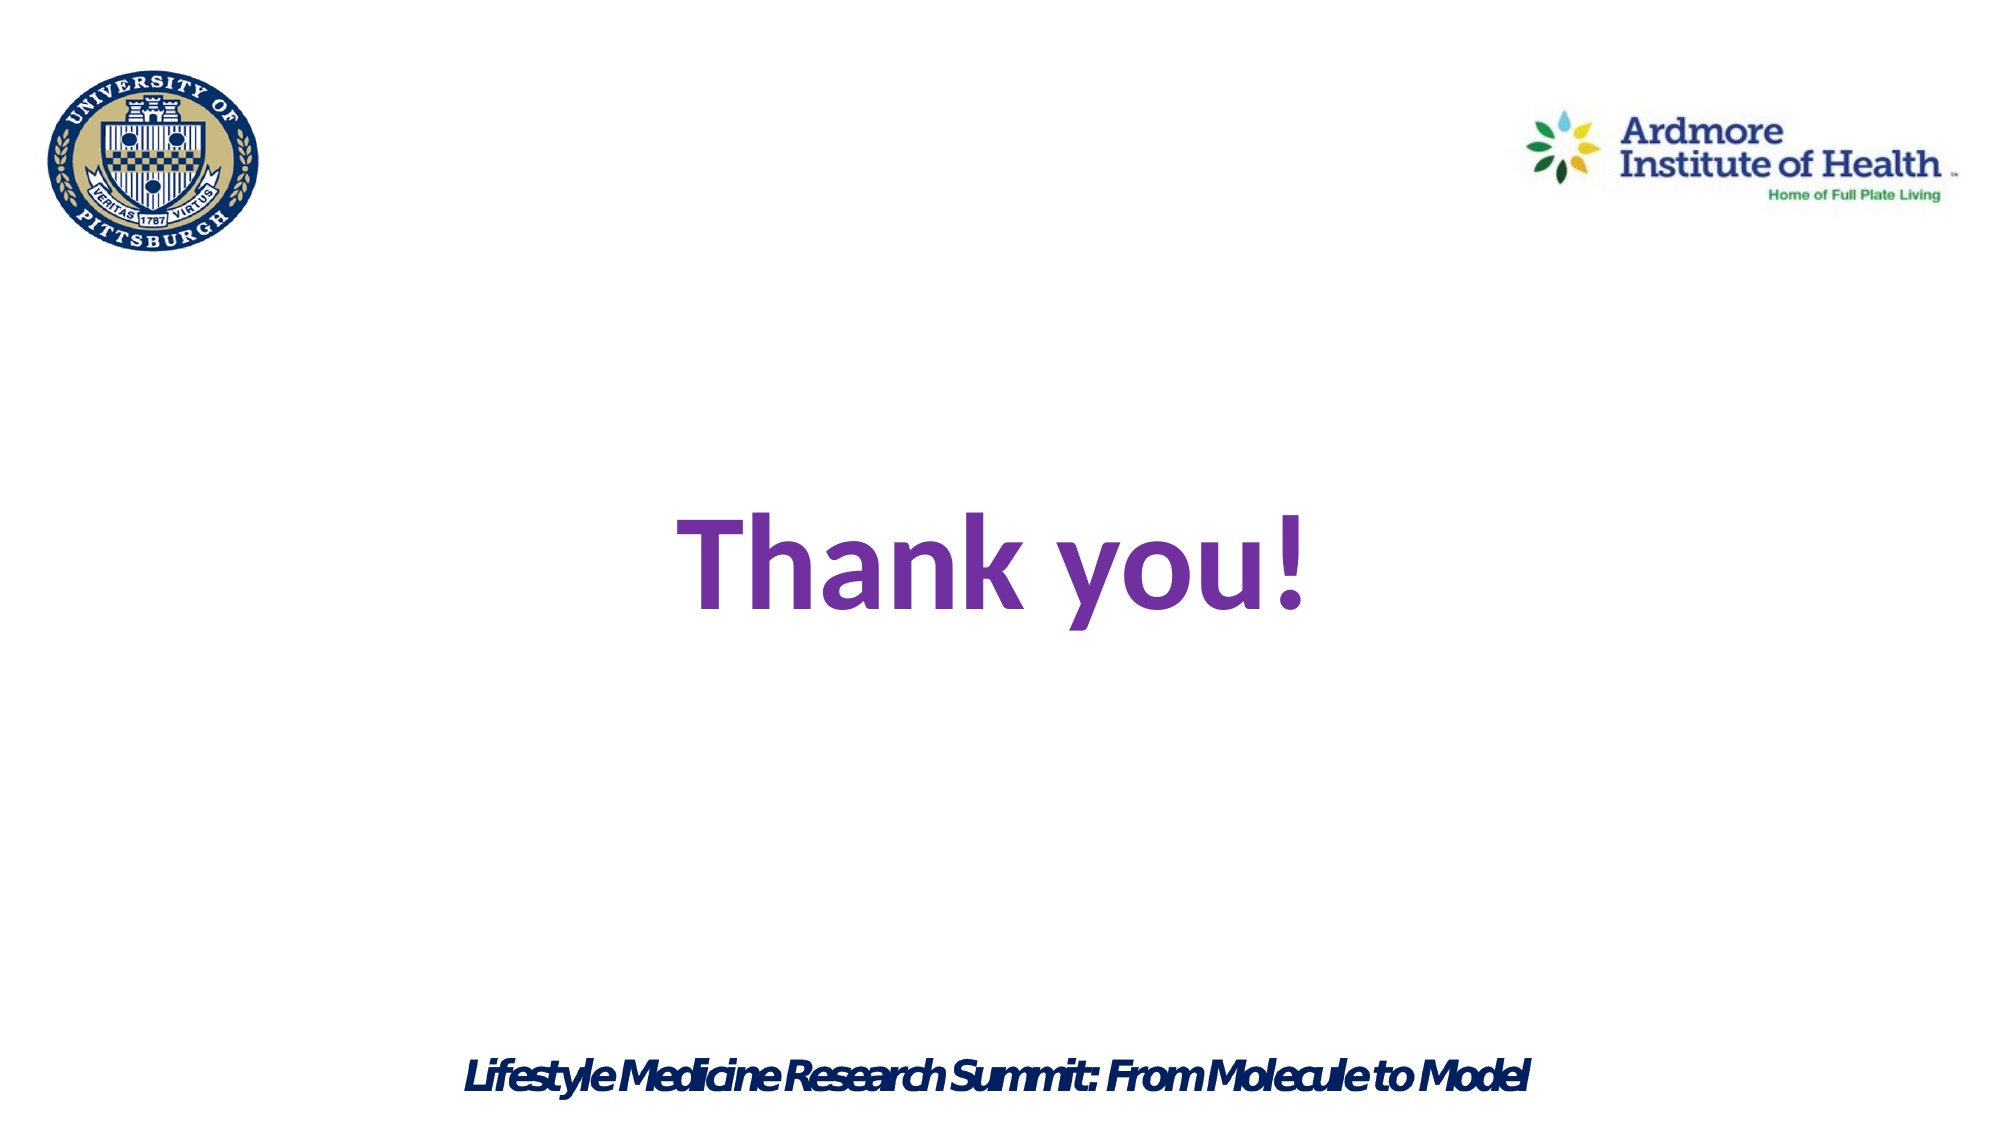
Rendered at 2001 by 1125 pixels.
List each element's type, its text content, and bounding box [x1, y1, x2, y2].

picture [28, 59, 275, 258]
title Thank you! [405, 456, 1585, 674]
picture [432, 1050, 1558, 1103]
picture [1512, 83, 1972, 230]
